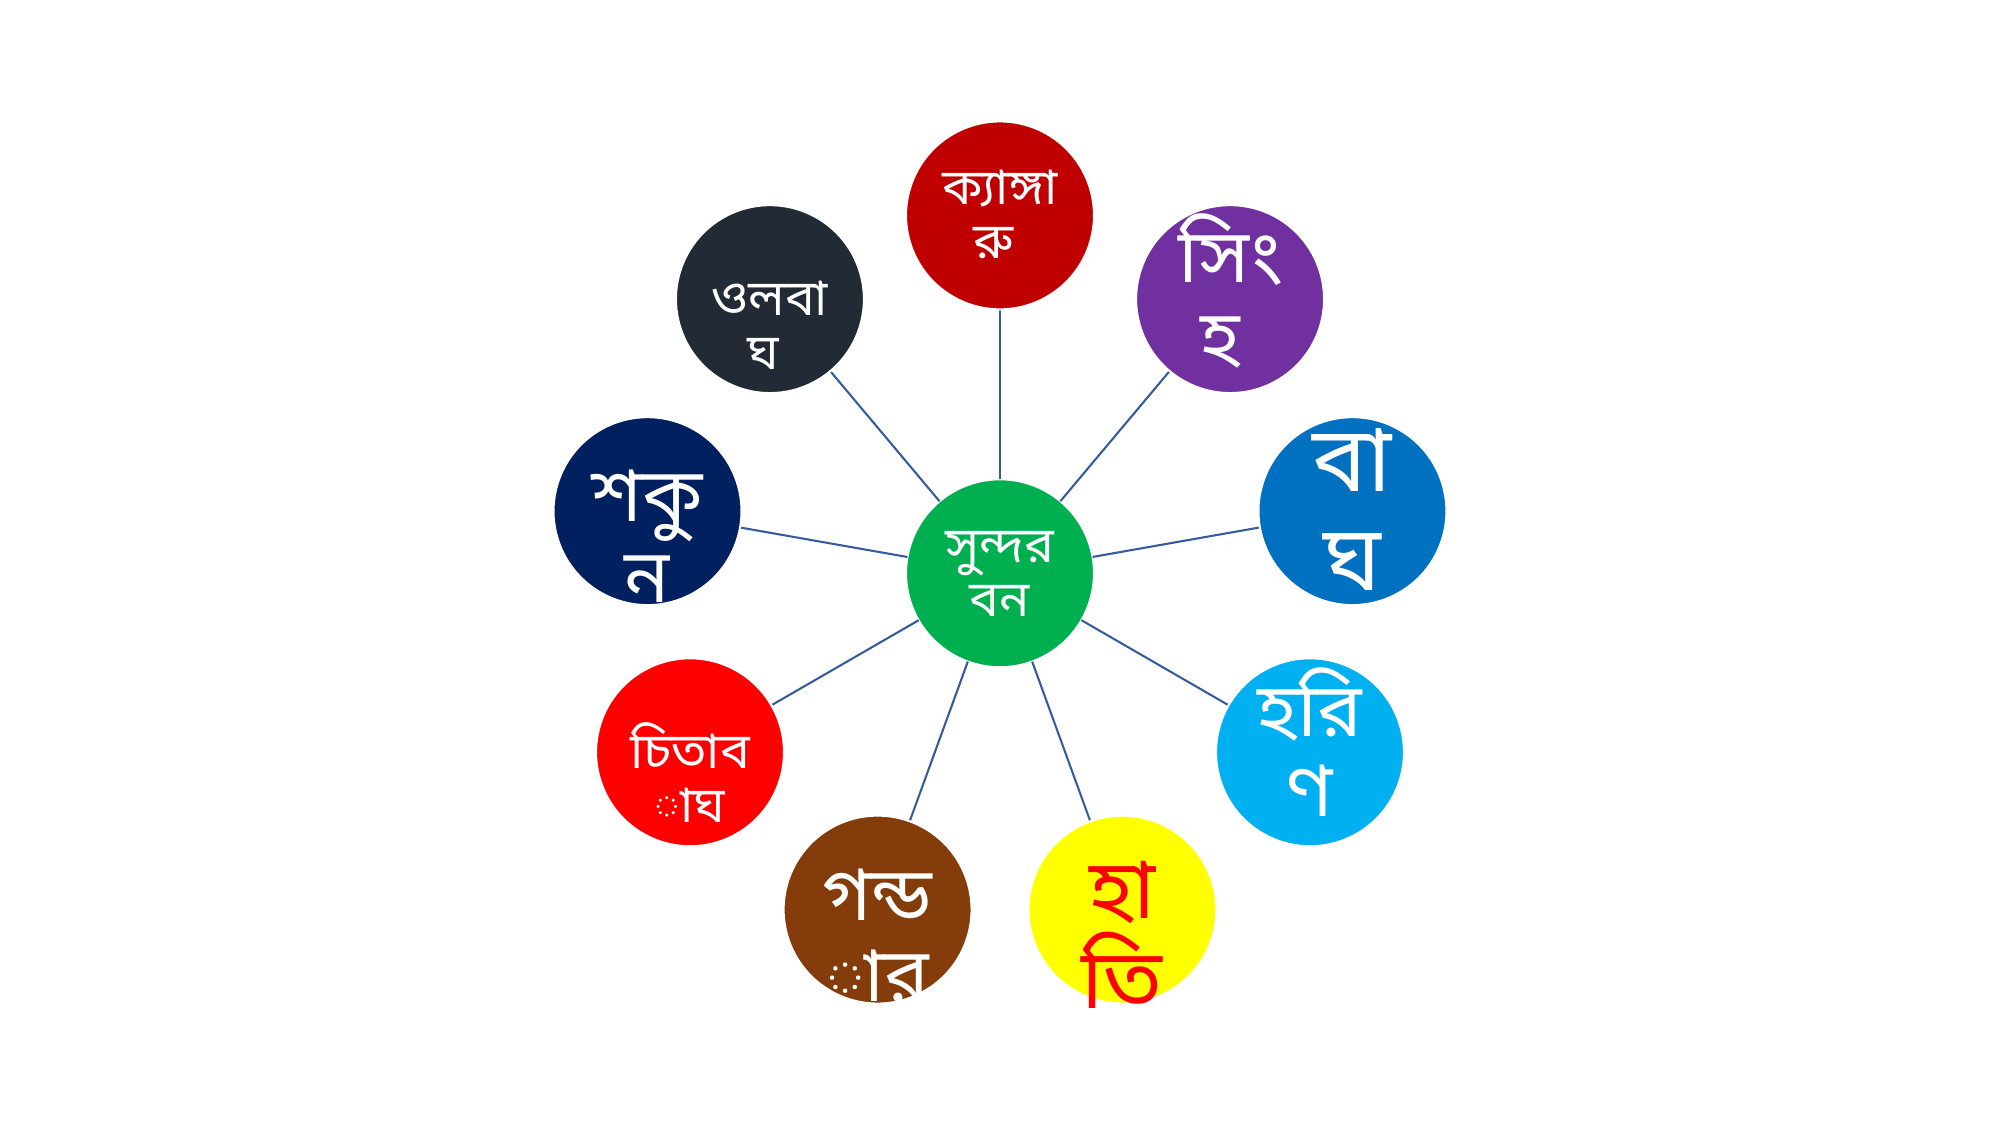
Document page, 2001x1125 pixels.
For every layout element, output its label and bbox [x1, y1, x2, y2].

text_box [333, 117, 1667, 1007]
